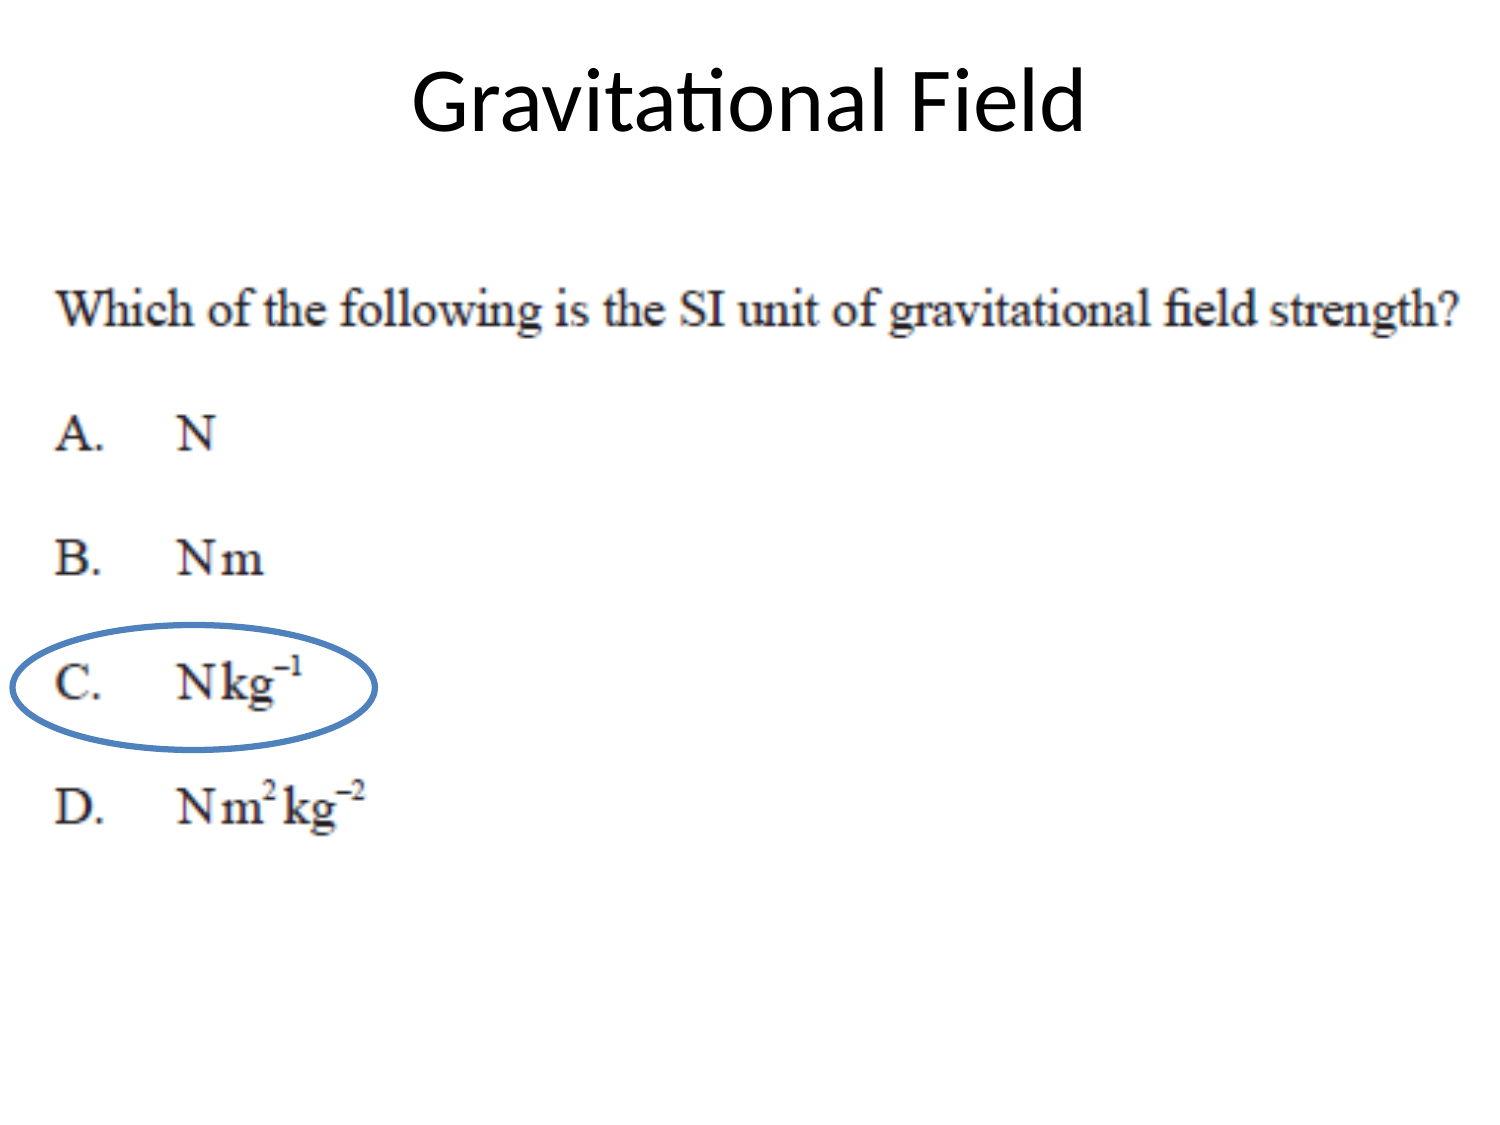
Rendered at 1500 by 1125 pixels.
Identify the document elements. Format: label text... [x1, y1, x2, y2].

picture [42, 262, 1487, 876]
text_box [10, 653, 37, 722]
title Gravitational Field [75, 1, 1425, 189]
